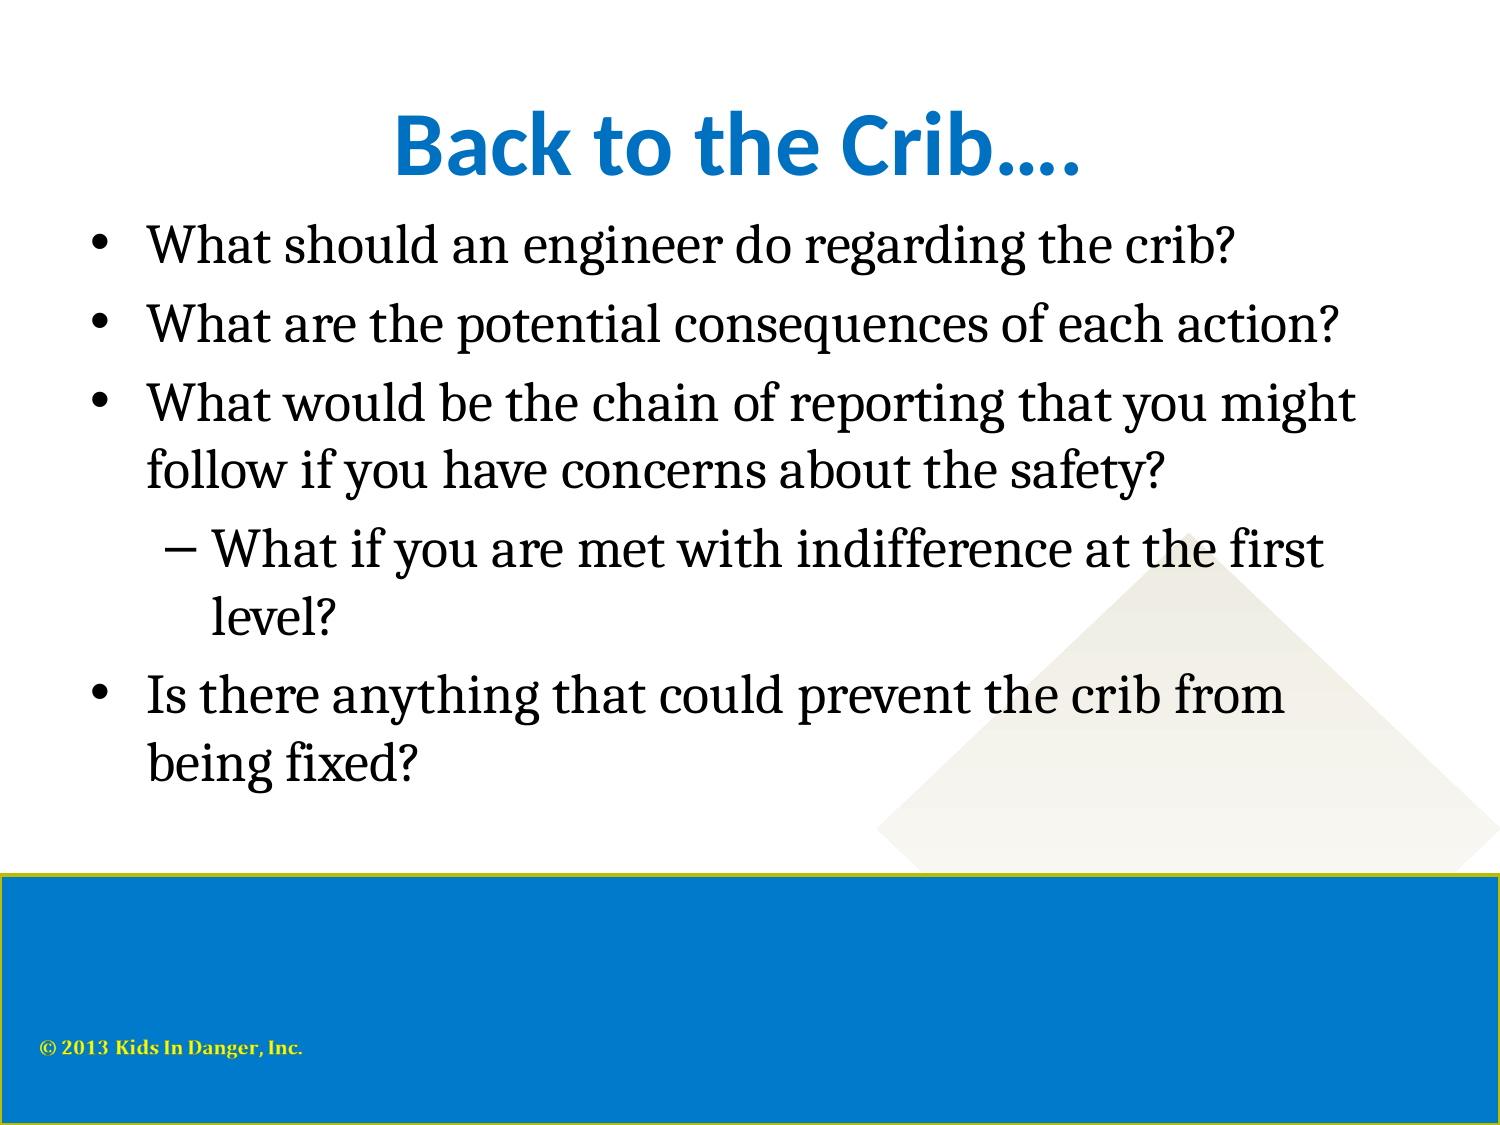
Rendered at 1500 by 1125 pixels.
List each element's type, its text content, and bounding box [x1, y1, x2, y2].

picture [24, 1027, 376, 1073]
title Back to the Crib…. [74, 44, 1426, 199]
list What should an engineer do regarding the crib? What are the potential consequences of each action? What would be the chain of reporting that you might follow if you have concerns about the safety? What if you are met with indifference at the first level? Is there anything that could prevent the crib from being fixed? [74, 199, 1426, 801]
